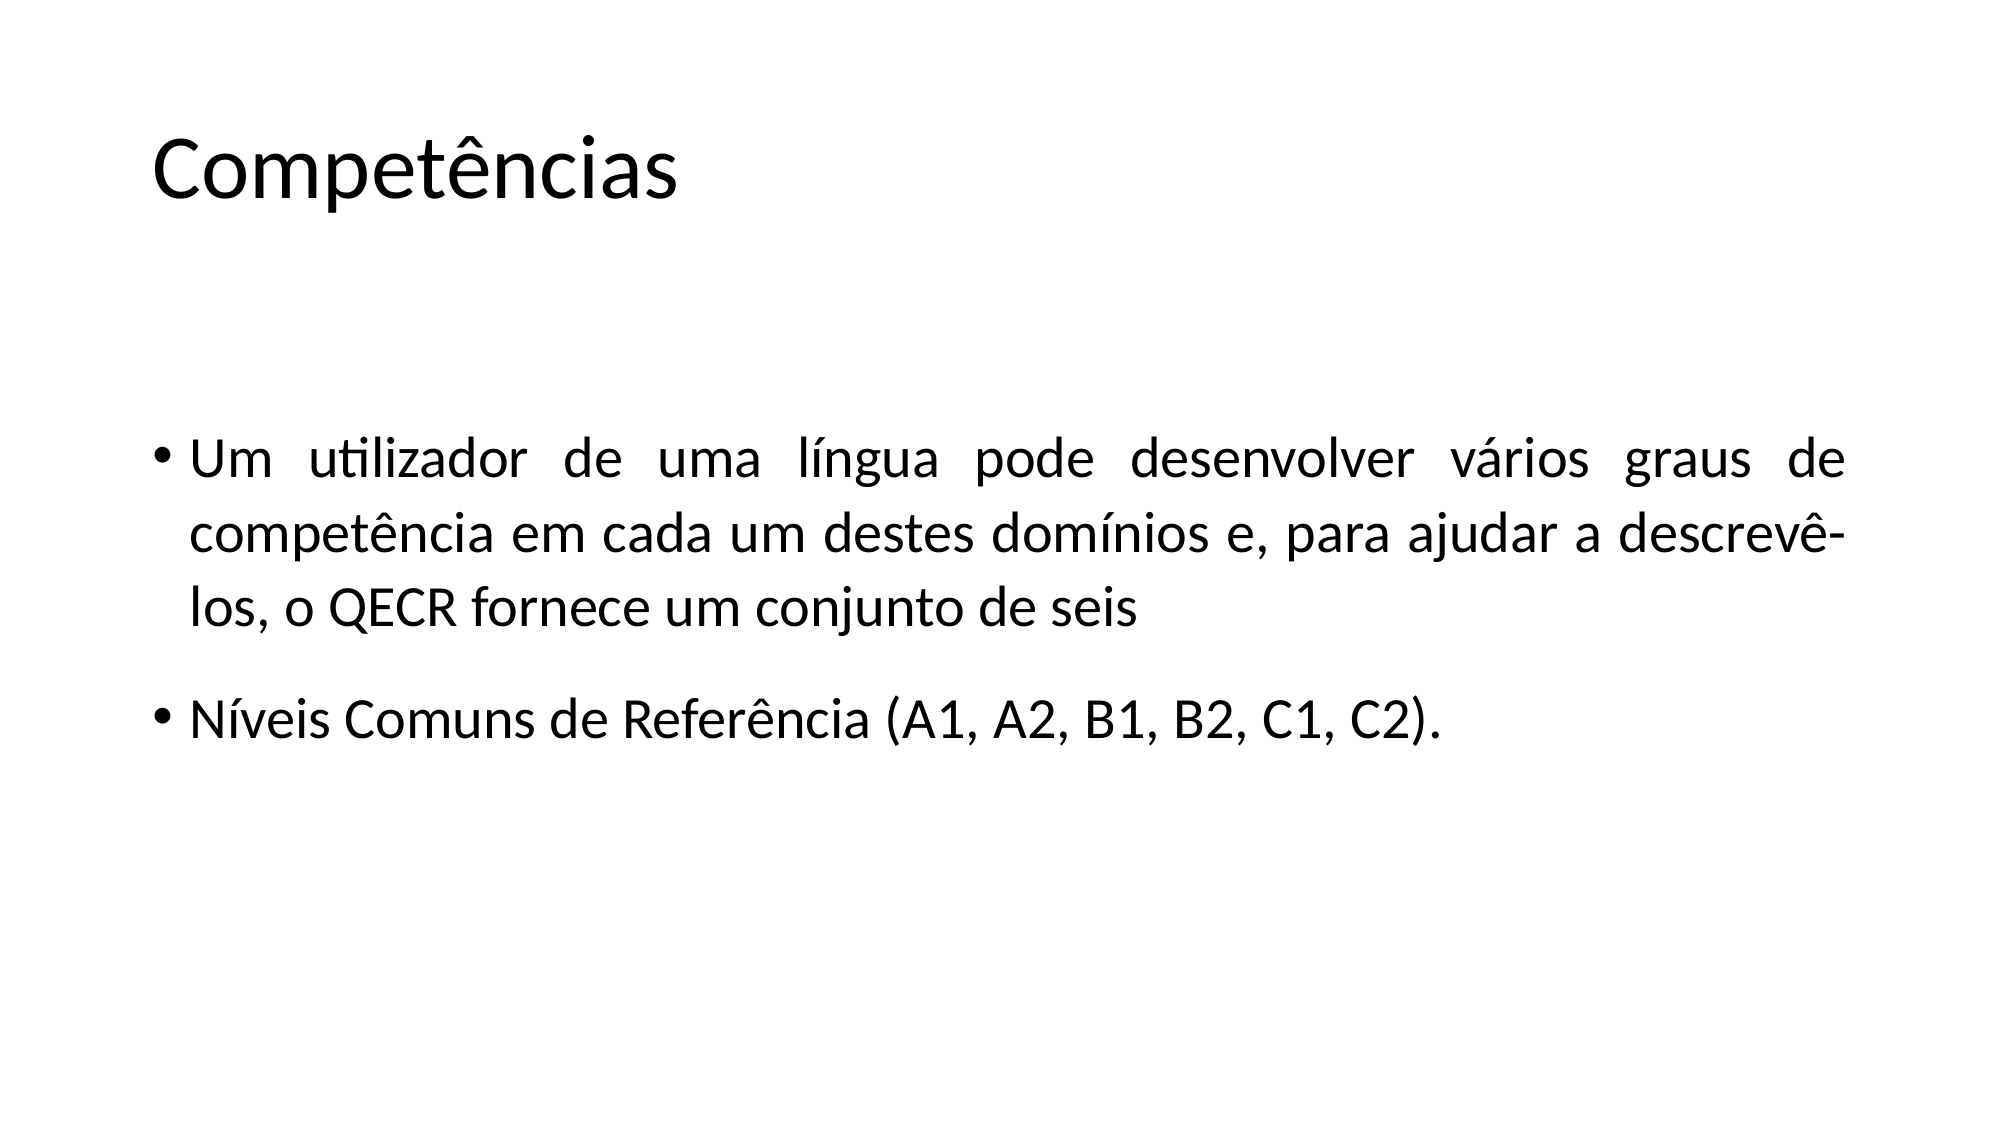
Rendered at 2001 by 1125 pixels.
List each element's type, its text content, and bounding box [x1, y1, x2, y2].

title Competências [137, 59, 1863, 278]
list Um utilizador de uma língua pode desenvolver vários graus de competência em cada um destes domínios e, para ajudar a descrevê-los, o QECR fornece um conjunto de seis Níveis Comuns de Referência (A1, A2, B1, B2, C1, C2). [137, 299, 1863, 1014]
